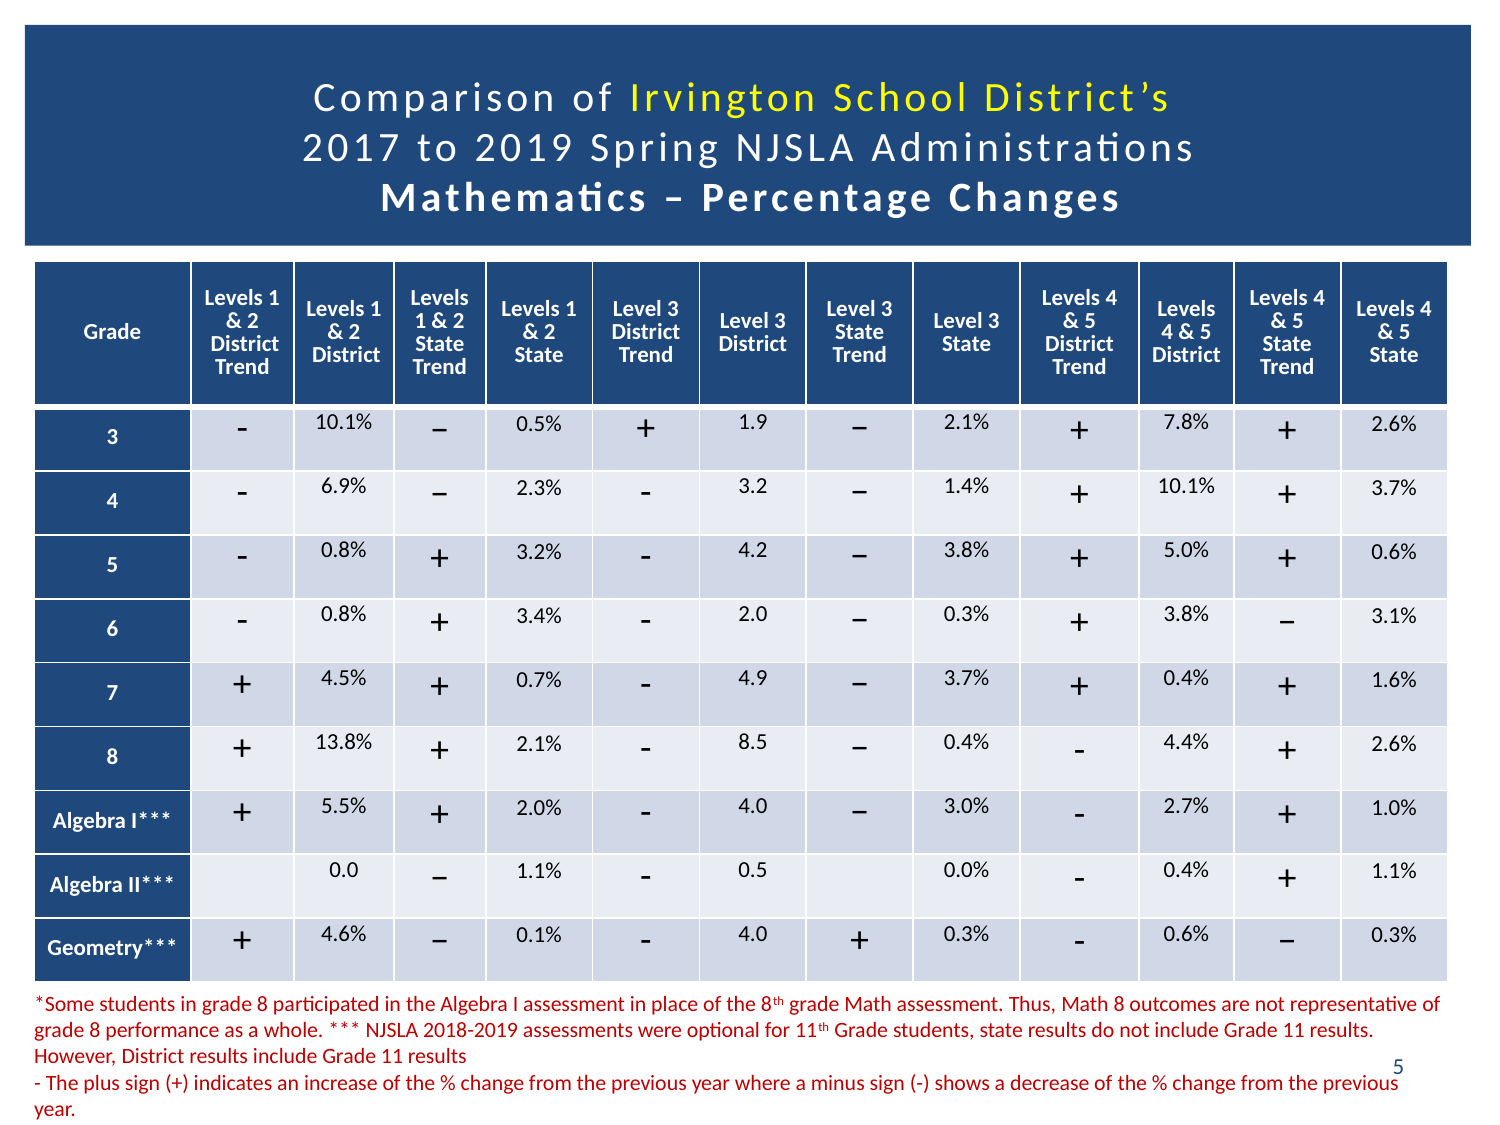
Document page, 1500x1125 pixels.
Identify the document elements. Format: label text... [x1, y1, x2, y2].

table_cell 1.1% [1342, 855, 1447, 917]
table_cell - [192, 536, 293, 598]
table_header Levels 4 & 5 State [1342, 262, 1447, 404]
table_cell + [593, 410, 699, 470]
table_cell - [192, 472, 293, 534]
table_cell 3.0% [914, 791, 1019, 853]
table_cell − [807, 536, 912, 598]
table_cell 0.8% [295, 536, 393, 598]
table_cell 3.8% [1140, 600, 1233, 662]
table_cell + [395, 536, 485, 598]
table_cell 0.8% [295, 600, 393, 662]
table_cell + [1235, 791, 1340, 853]
table_cell − [395, 855, 485, 917]
table_header Level 3 District Trend [593, 262, 699, 404]
text_box *Some students in grade 8 participated in the Algebra I assessment in place of the 8th grade Math assessment. Thus, Math 8 outcomes are not representative of grade 8 performance as a whole. *** NJSLA 2018-2019 assessments were optional for 11th Grade students, state results do not include Grade 11 results. However, District results include Grade 11 results - The plus sign (+) indicates an increase of the % change from the previous year where a minus sign (-) shows a decrease of the % change from the previous year. [19, 982, 1457, 1125]
table_header Level 3 State [914, 262, 1019, 404]
table_cell 5.0% [1140, 536, 1233, 598]
table_cell 8.5 [700, 727, 805, 790]
table_cell 0.6% [1140, 919, 1233, 981]
table_cell 4.0 [700, 791, 805, 853]
table_cell - [593, 791, 699, 853]
table_cell 0.6% [1342, 536, 1447, 598]
table_cell 4.6% [295, 919, 393, 981]
table_cell - [1021, 727, 1138, 790]
table_cell 3.4% [487, 600, 592, 662]
table_cell − [807, 410, 912, 470]
table_cell 7.8% [1140, 410, 1233, 470]
table_cell - [593, 472, 699, 534]
table_cell − [807, 472, 912, 534]
table_header Level 3 District [700, 262, 805, 404]
table_cell + [192, 919, 293, 981]
table_cell 0.0% [914, 855, 1019, 917]
table_cell - [593, 536, 699, 598]
table_cell 0.1% [487, 919, 592, 981]
table_cell Geometry*** [35, 919, 190, 981]
table_cell + [1235, 536, 1340, 598]
table_cell 1.0% [1342, 791, 1447, 853]
table_cell 0.3% [1342, 919, 1447, 981]
table_cell + [1021, 600, 1138, 662]
table_cell 0.5 [700, 855, 805, 917]
table_cell 4 [35, 472, 190, 534]
table_cell 3.2% [487, 536, 592, 598]
title Comparison of Irvington School District’s 2017 to 2019 Spring NJSLA Administrations Mathematics – Percentage Changes [62, 58, 1438, 232]
table_cell − [807, 600, 912, 662]
table_cell - [593, 919, 699, 981]
table_cell Algebra I*** [35, 791, 190, 853]
table_cell 1.1% [487, 855, 592, 917]
table_cell 13.8% [295, 727, 393, 790]
table_cell - [1021, 855, 1138, 917]
table_header Levels 1 & 2 State [487, 262, 592, 404]
table_cell − [807, 791, 912, 853]
table_cell 2.1% [487, 727, 592, 790]
table_cell 7 [35, 663, 190, 726]
table_cell + [1021, 663, 1138, 726]
table_cell 4.4% [1140, 727, 1233, 790]
table_cell 4.9 [700, 663, 805, 726]
table_cell 0.7% [487, 663, 592, 726]
table_cell + [1235, 663, 1340, 726]
table_cell - [593, 600, 699, 662]
table_cell 2.1% [914, 410, 1019, 470]
table_cell 6 [35, 600, 190, 662]
table_cell 10.1% [295, 410, 393, 470]
table_cell - [192, 600, 293, 662]
table_header Levels 1 & 2 District [295, 262, 393, 404]
table_cell 4.0 [700, 919, 805, 981]
table_cell Algebra II*** [35, 855, 190, 917]
table_cell + [395, 600, 485, 662]
table_cell - [593, 663, 699, 726]
table_cell 3.2 [700, 472, 805, 534]
table_cell − [395, 919, 485, 981]
slide_number 5 [1349, 1041, 1448, 1089]
table_cell - [1021, 919, 1138, 981]
table_cell + [1021, 410, 1138, 470]
table_cell + [1235, 410, 1340, 470]
table_cell 2.6% [1342, 727, 1447, 790]
table_cell 1.9 [700, 410, 805, 470]
table_cell 4.2 [700, 536, 805, 598]
table_cell + [395, 791, 485, 853]
table_cell 1.4% [914, 472, 1019, 534]
table_cell 0.4% [1140, 855, 1233, 917]
table_cell + [807, 919, 912, 981]
table_cell 5.5% [295, 791, 393, 853]
table_cell - [593, 855, 699, 917]
table_header Levels 1 & 2 District Trend [192, 262, 293, 404]
table_cell 3 [35, 410, 190, 470]
table_cell + [192, 663, 293, 726]
table_cell [192, 855, 293, 917]
table_header Levels 1 & 2 State Trend [395, 262, 485, 404]
table_cell [807, 855, 912, 917]
table_cell + [395, 727, 485, 790]
table_cell 2.6% [1342, 410, 1447, 470]
table_cell 0.5% [487, 410, 592, 470]
table_cell 1.6% [1342, 663, 1447, 726]
table_header Levels 4 & 5 District Trend [1021, 262, 1138, 404]
table_cell 3.8% [914, 536, 1019, 598]
table_cell − [1235, 919, 1340, 981]
table_cell 0.3% [914, 600, 1019, 662]
table_cell 2.0% [487, 791, 592, 853]
table_cell − [395, 472, 485, 534]
table_cell - [1021, 791, 1138, 853]
table_cell + [1235, 727, 1340, 790]
table_cell 2.3% [487, 472, 592, 534]
table_header Level 3 State Trend [807, 262, 912, 404]
table_cell 0.4% [1140, 663, 1233, 726]
table_header Levels 4 & 5 District [1140, 262, 1233, 404]
table_cell + [1021, 536, 1138, 598]
table_cell + [1235, 472, 1340, 534]
table_cell − [807, 663, 912, 726]
table_cell 5 [35, 536, 190, 598]
table_header Grade [35, 262, 190, 404]
table_cell 8 [35, 727, 190, 790]
table_cell + [395, 663, 485, 726]
table_cell 0.3% [914, 919, 1019, 981]
table_cell 3.7% [1342, 472, 1447, 534]
table_cell + [192, 727, 293, 790]
table_cell + [1235, 855, 1340, 917]
table_cell − [807, 727, 912, 790]
table_header Levels 4 & 5 State Trend [1235, 262, 1340, 404]
table_cell 3.1% [1342, 600, 1447, 662]
table_cell − [1235, 600, 1340, 662]
table_cell 0.4% [914, 727, 1019, 790]
table_cell + [1021, 472, 1138, 534]
table_cell 3.7% [914, 663, 1019, 726]
table_cell 0.0 [295, 855, 393, 917]
table_cell 4.5% [295, 663, 393, 726]
table_cell 10.1% [1140, 472, 1233, 534]
table_cell 2.0 [700, 600, 805, 662]
table_cell 2.7% [1140, 791, 1233, 853]
table_cell − [395, 410, 485, 470]
table_cell 6.9% [295, 472, 393, 534]
table_cell + [192, 791, 293, 853]
table_cell - [192, 410, 293, 470]
table_cell - [593, 727, 699, 790]
